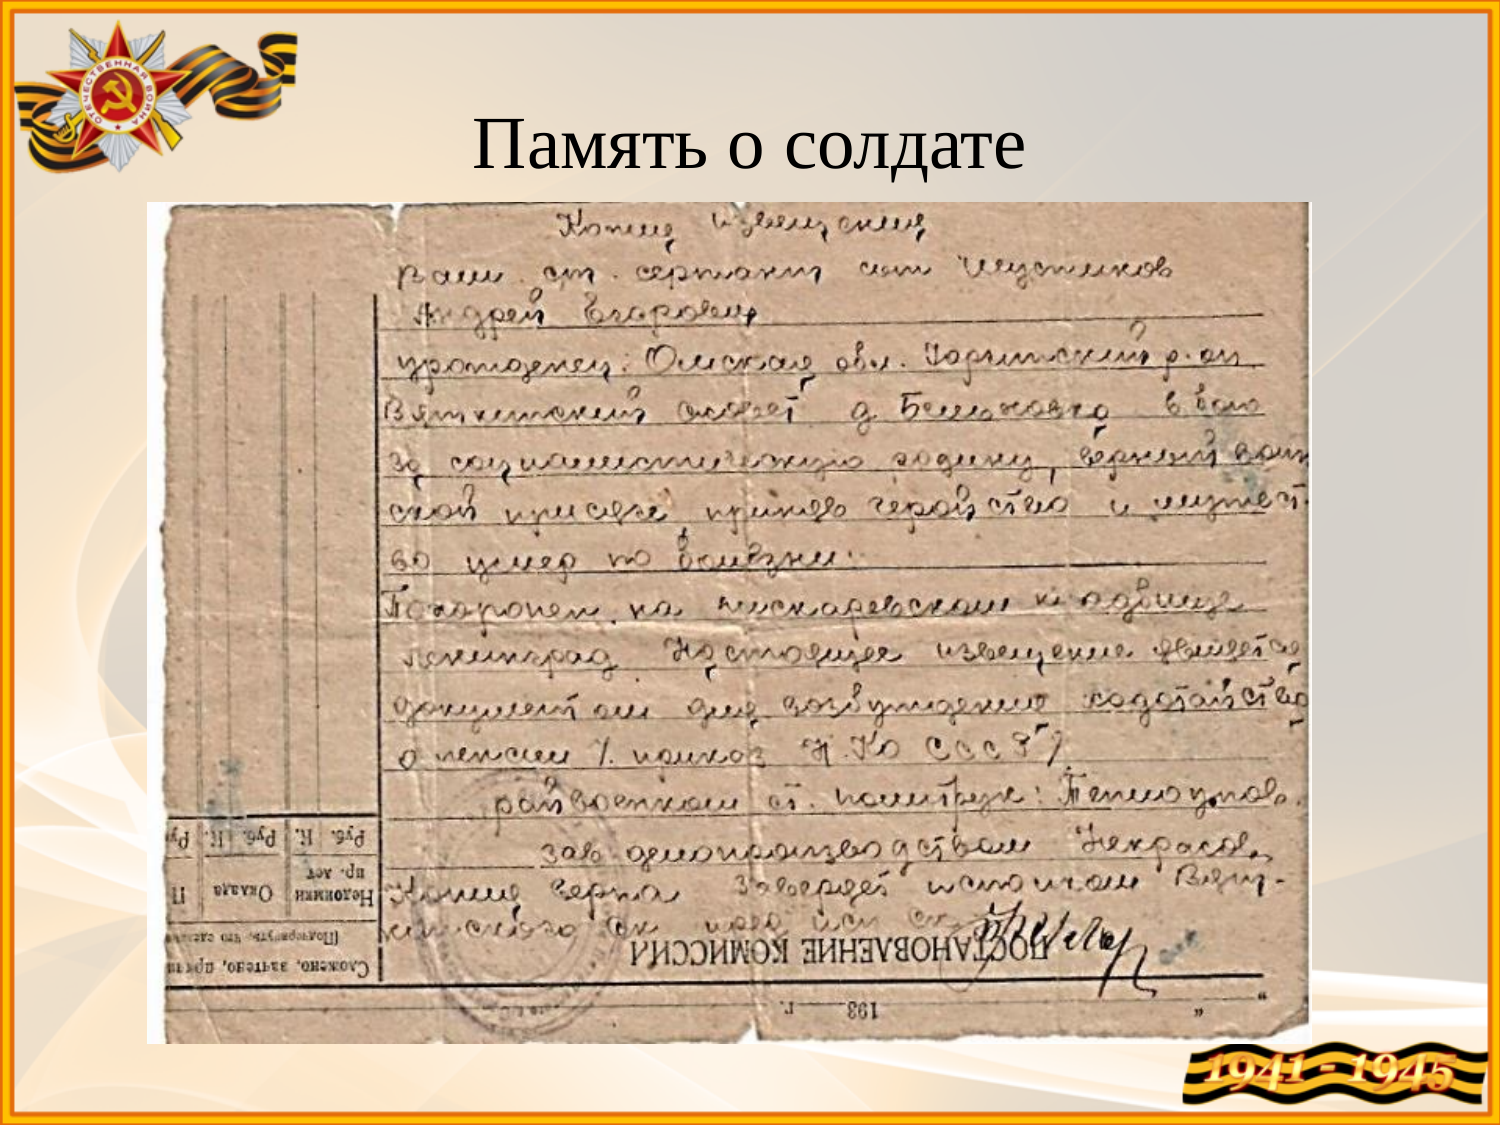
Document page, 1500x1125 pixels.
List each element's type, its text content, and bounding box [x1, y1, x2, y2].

picture [0, 0, 1500, 1125]
title Память о солдате [75, 45, 1425, 233]
